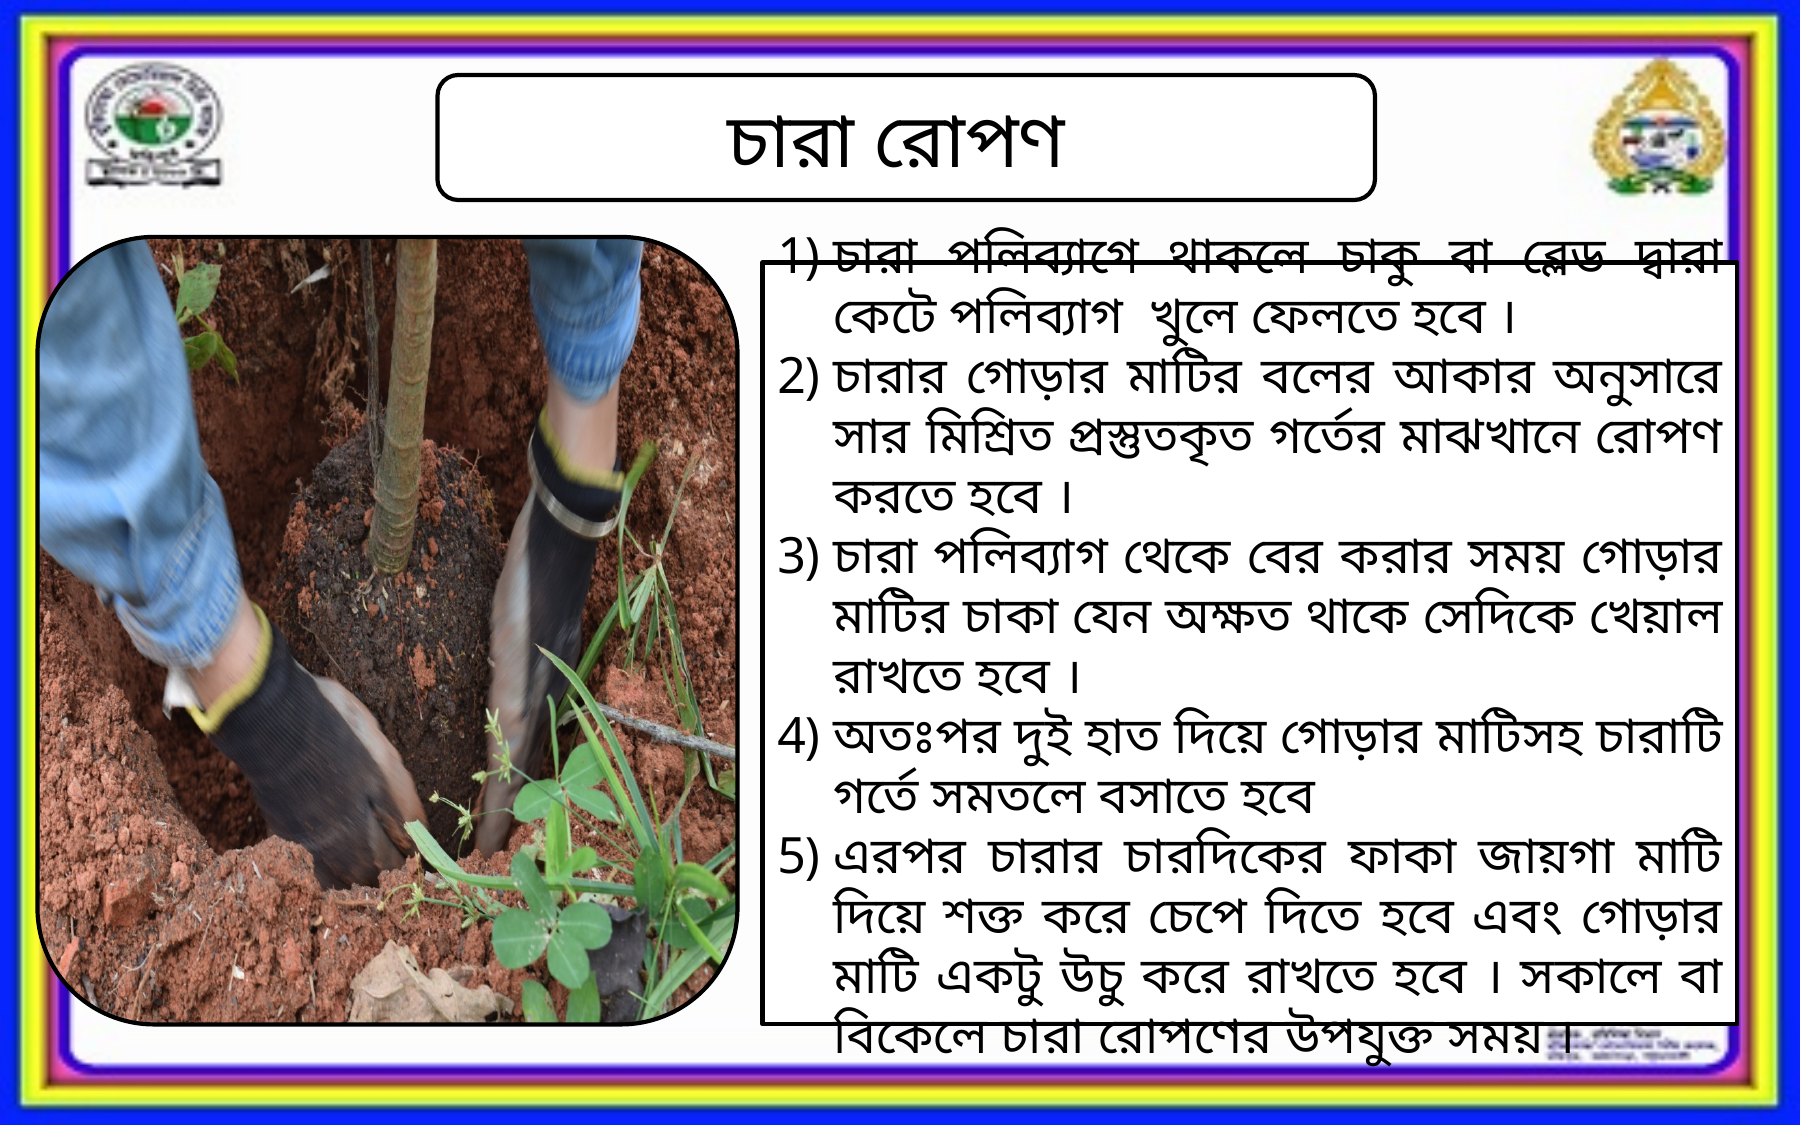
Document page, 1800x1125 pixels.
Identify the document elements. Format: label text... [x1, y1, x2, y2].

picture [0, 0, 1800, 1125]
text_box [35, 234, 740, 1027]
text_box চারা রোপণ [435, 72, 1378, 203]
text_box চারা পলিব্যাগে থাকলে চাকু বা ব্লেড দ্বারা কেটে পলিব্যাগ খুলে ফেলতে হবে । চারার গোড়ার মাটির বলের আকার অনুসারে সার মিশ্রিত প্রস্তুতকৃত গর্তের মাঝখানে রোপণ করতে হবে । চারা পলিব্যাগ থেকে বের করার সময় গোড়ার মাটির চাকা যেন অক্ষত থাকে সেদিকে খেয়াল রাখতে হবে । অতঃপর দুই হাত দিয়ে গোড়ার মাটিসহ চারাটি গর্তে সমতলে বসাতে হবে এরপর চারার চারদিকের ফাকা জায়গা মাটি দিয়ে শক্ত করে চেপে দিতে হবে এবং গোড়ার মাটি একটু উচু করে রাখতে হবে । সকালে বা বিকেলে চারা রোপণের উপযুক্ত সময় । [760, 260, 1739, 1026]
